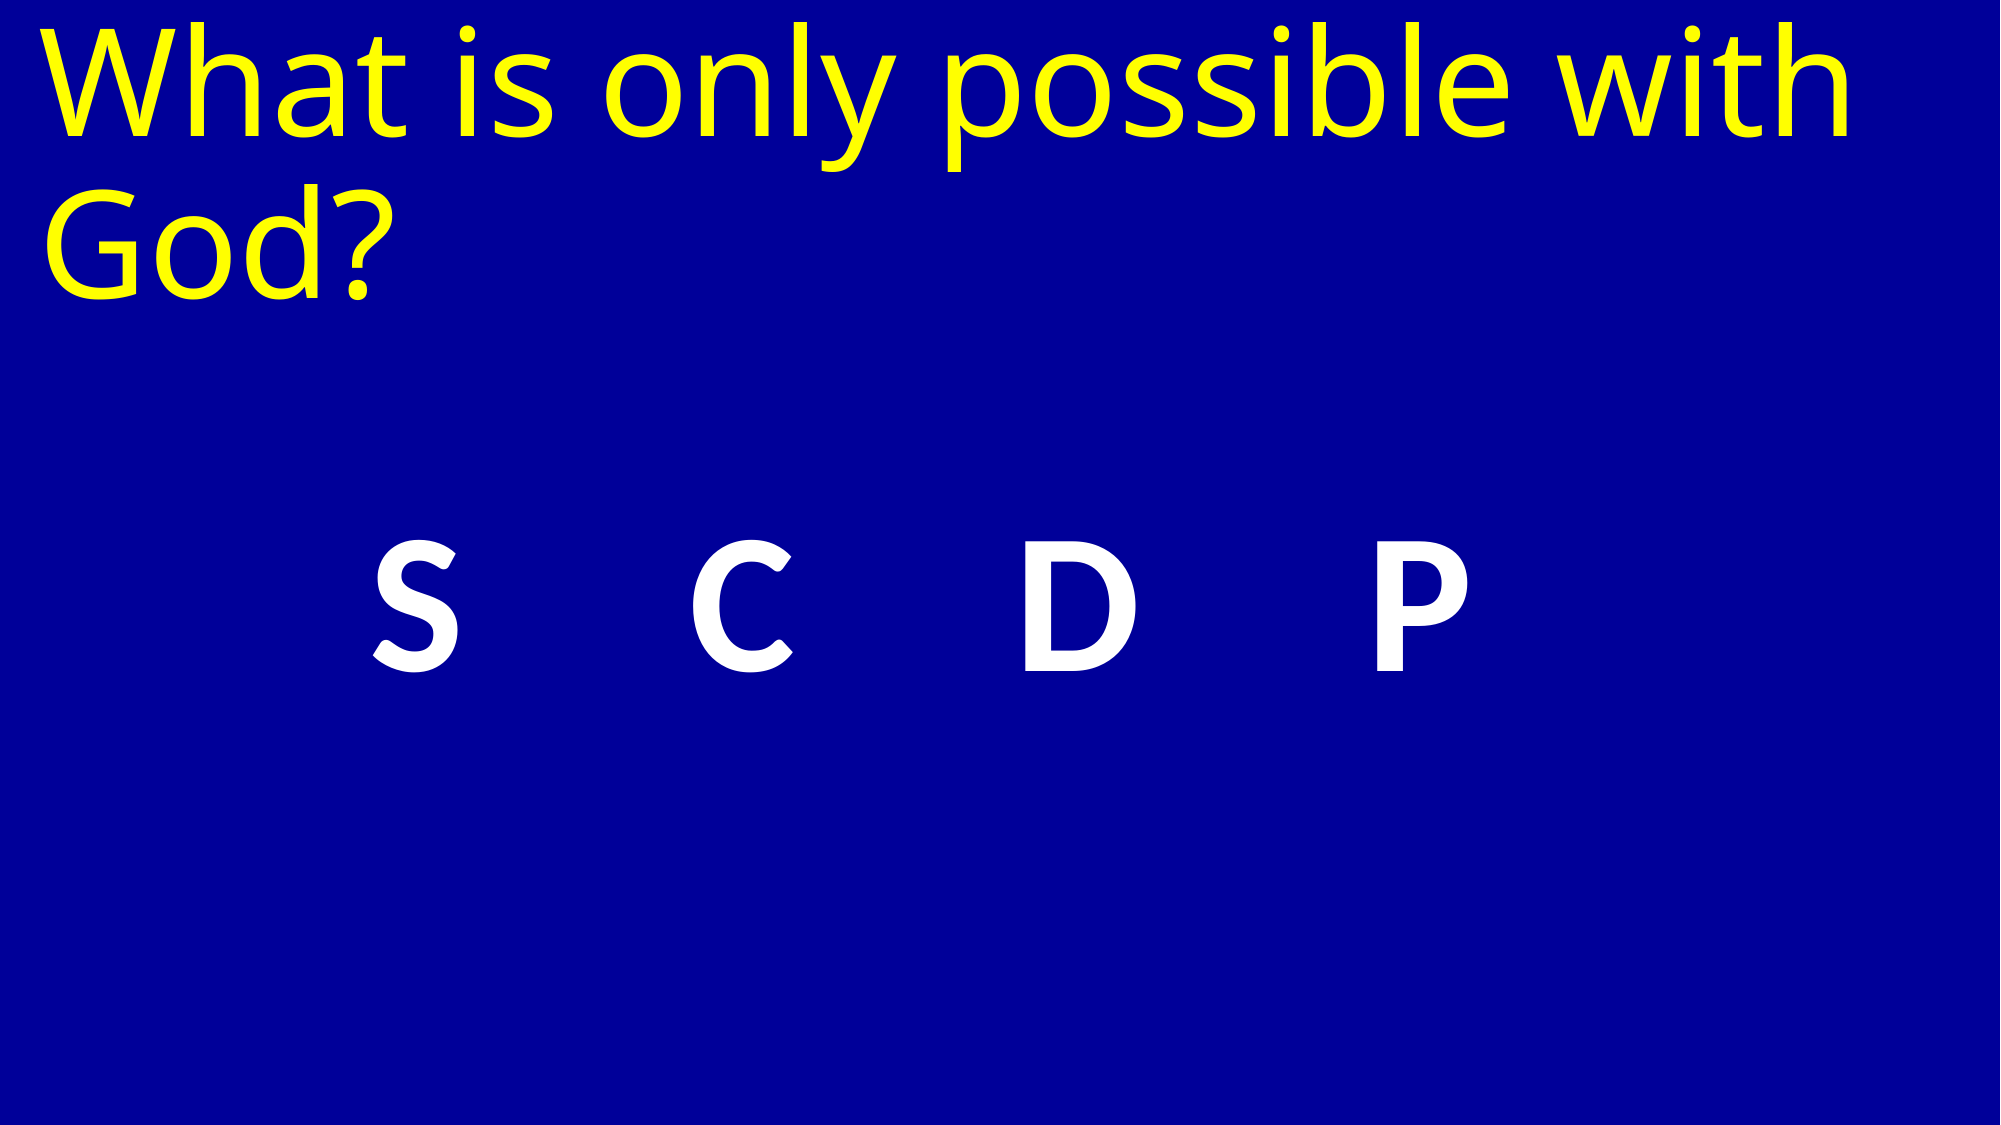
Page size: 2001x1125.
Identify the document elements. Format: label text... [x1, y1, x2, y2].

list S C D P [0, 491, 1979, 1014]
title What is only possible with God? [23, 59, 1979, 278]
